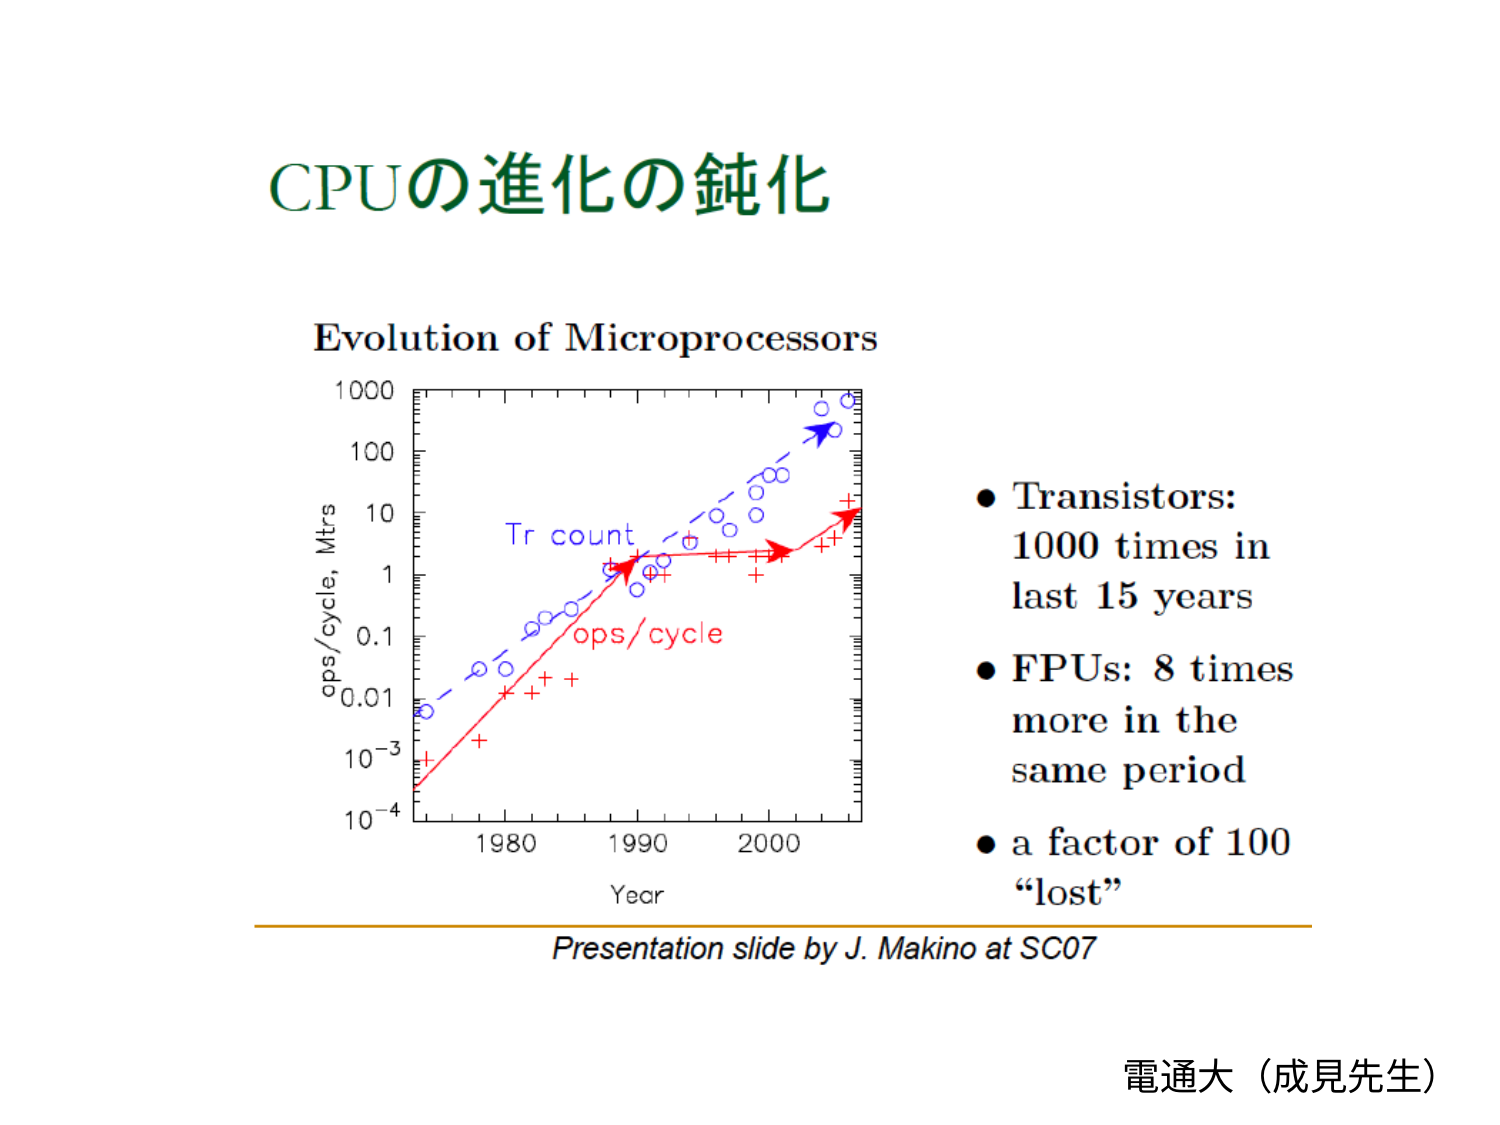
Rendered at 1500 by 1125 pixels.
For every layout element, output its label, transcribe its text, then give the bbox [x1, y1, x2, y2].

picture [249, 137, 1312, 976]
text_box 電通大（成見先生） [1108, 1045, 1476, 1106]
